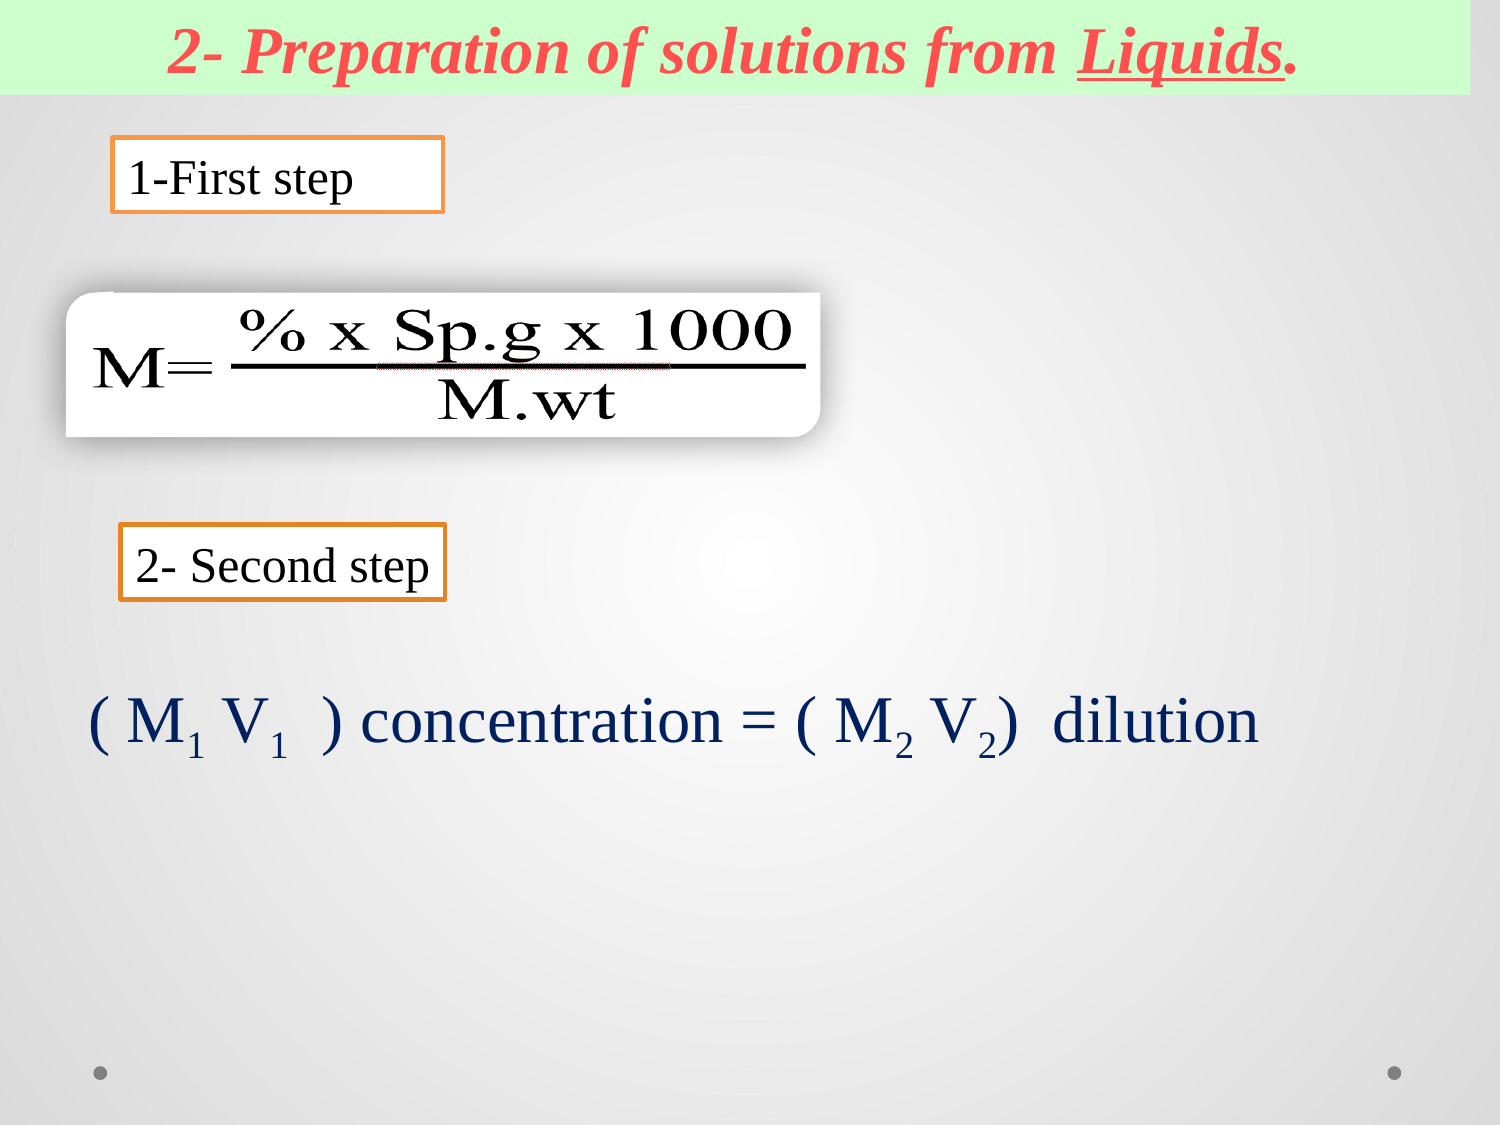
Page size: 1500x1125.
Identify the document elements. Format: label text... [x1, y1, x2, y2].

text_box 2- Preparation of solutions from Liquids. [0, 0, 1471, 95]
text_box 1-First step [112, 137, 444, 213]
text_box 2- Second step [118, 522, 447, 602]
text_box ( M1 V1 ) concentration = ( M2 V2) dilution [73, 667, 1311, 774]
picture [72, 299, 814, 431]
